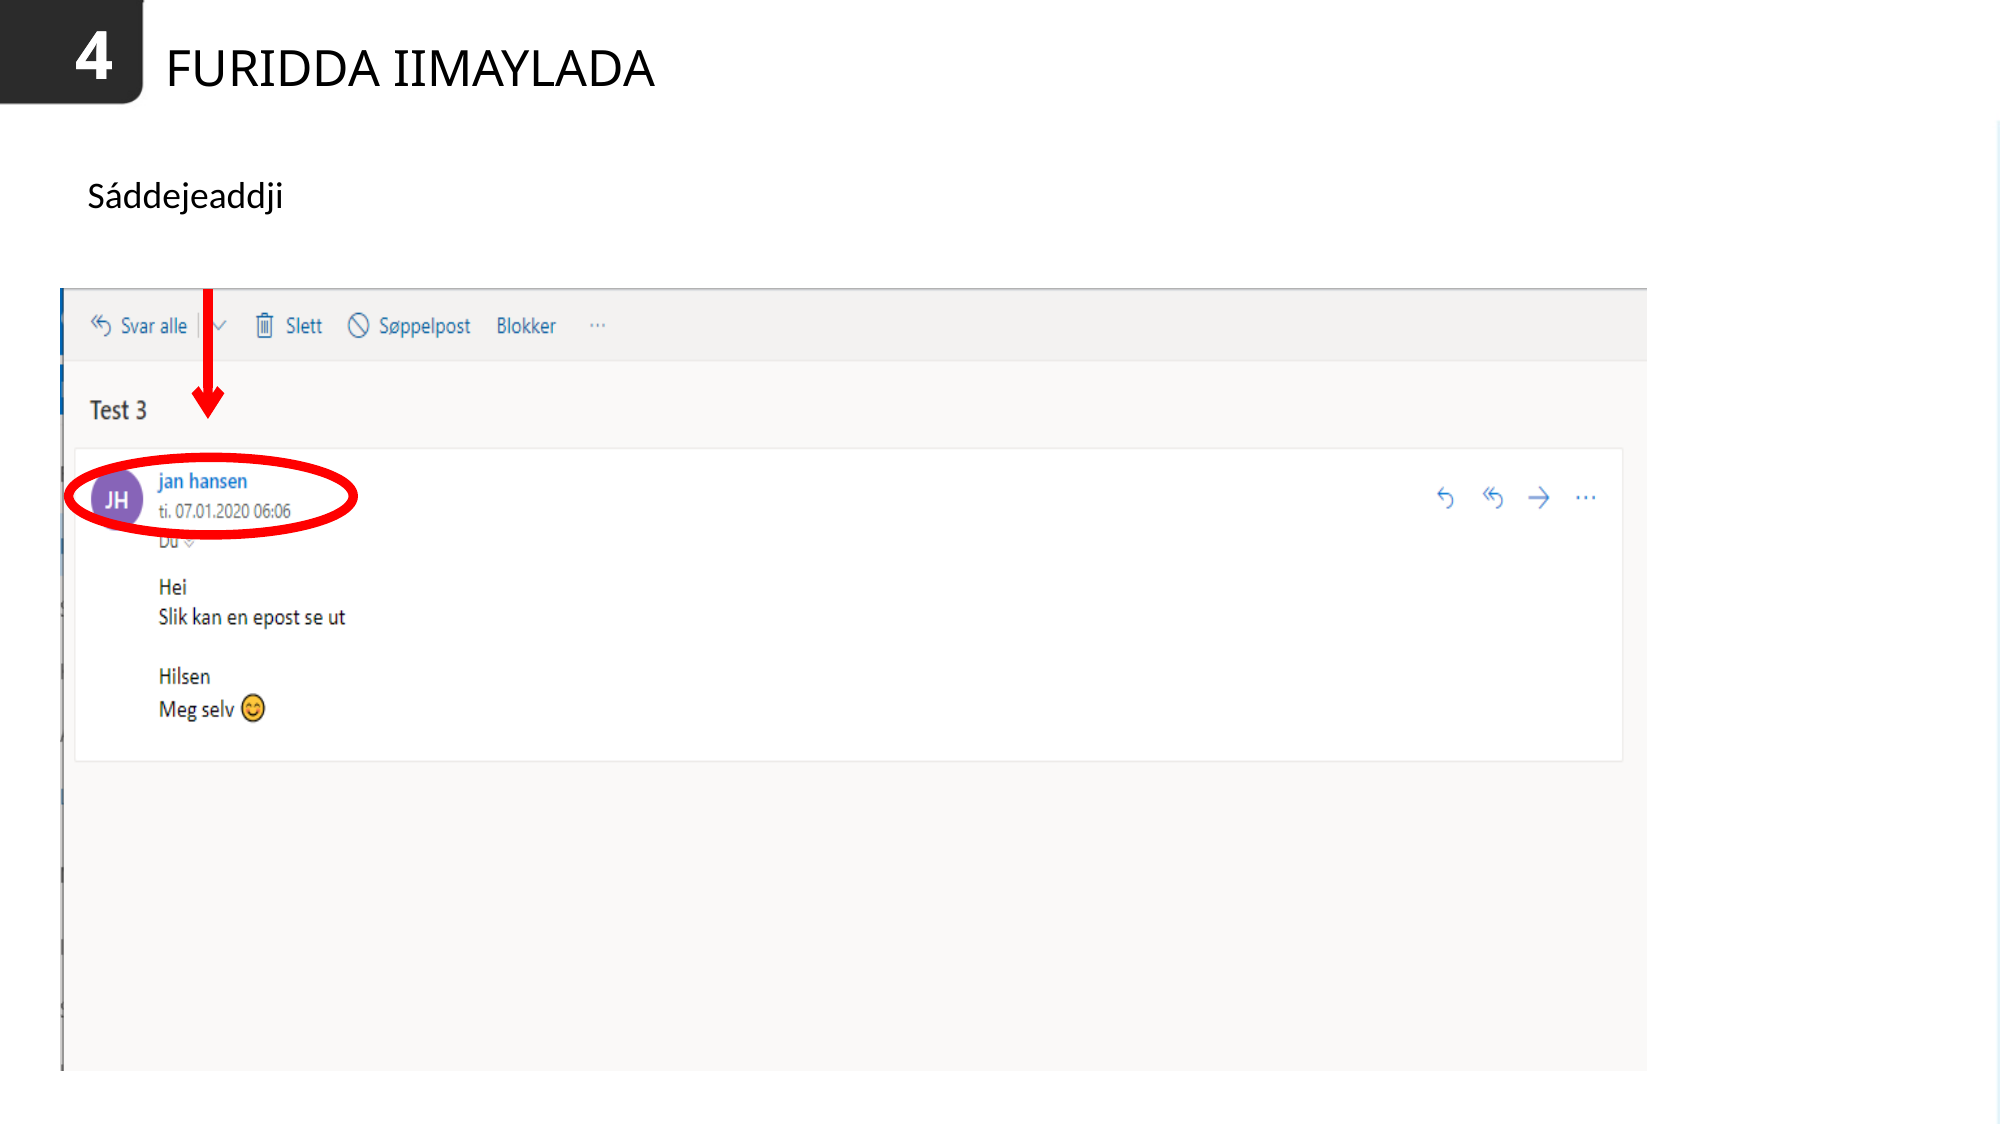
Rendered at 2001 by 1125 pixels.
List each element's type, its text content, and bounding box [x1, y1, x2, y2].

picture [0, 0, 2000, 1124]
title FURIDDA IIMAYLADA [150, 40, 1850, 101]
text_box Sáddejeaddji [72, 163, 303, 224]
text_box 4 [60, 20, 188, 95]
